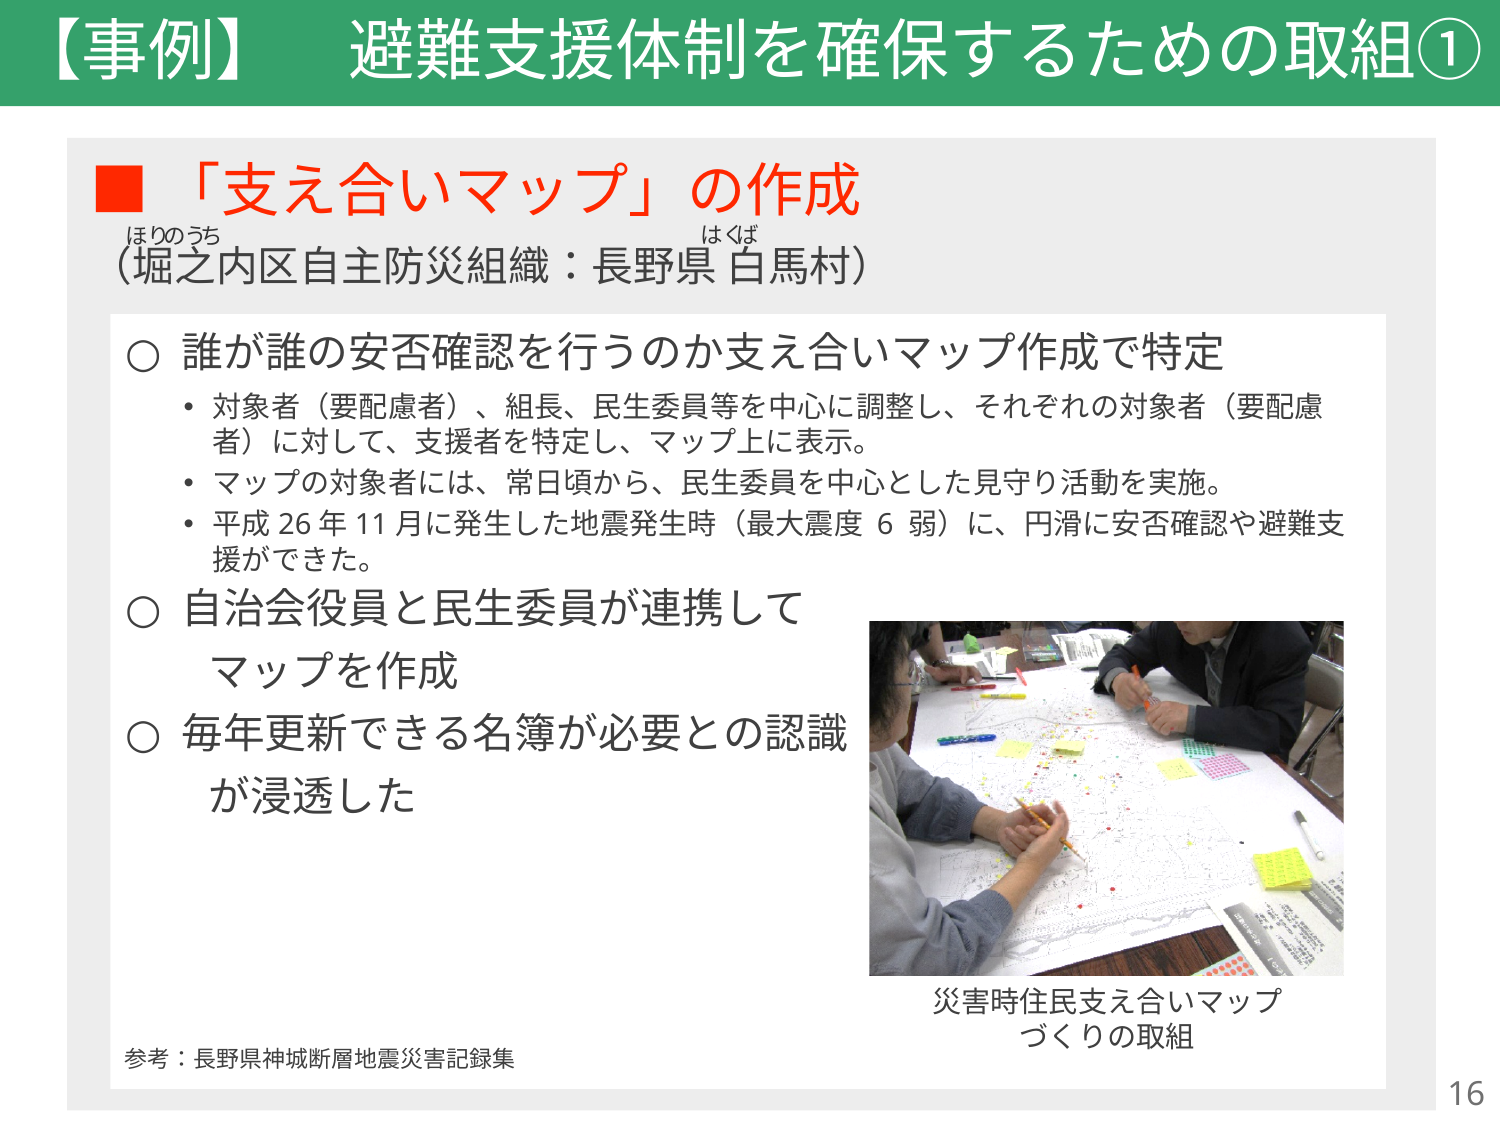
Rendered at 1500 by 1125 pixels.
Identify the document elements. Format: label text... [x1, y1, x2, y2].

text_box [700, 212, 846, 270]
text_box 災害時住民支え合いマップ づくりの取組 [871, 976, 1344, 1061]
title 【事例】 避難支援体制を確保するための取組① [0, 0, 1500, 107]
picture [869, 621, 1344, 976]
text_box 誰が誰の安否確認を行うのか支え合いマップ作成で特定 対象者（要配慮者）、組長、民生委員等を中心に調整し、それぞれの対象者（要配慮者）に対して、支援者を特定し、マップ上に表示。 マップの対象者には、常日頃から、民生委員を中心とした見守り活動を実施。 平成26年11月に発生した地震発生時（最大震度 6 弱）に、円滑に安否確認や避難支援ができた。 自治会役員と民生委員が連携して マップを作成 毎年更新できる名簿が必要との認識 が浸透した [109, 313, 1387, 1090]
text_box ■「支え合いマップ」の作成 （堀之内区自主防災組織：長野県 白馬村） [67, 137, 1436, 1111]
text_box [125, 213, 270, 271]
slide_number 16 [1162, 1065, 1500, 1125]
text_box 参考：長野県神城断層地震災害記録集 [109, 1040, 539, 1088]
